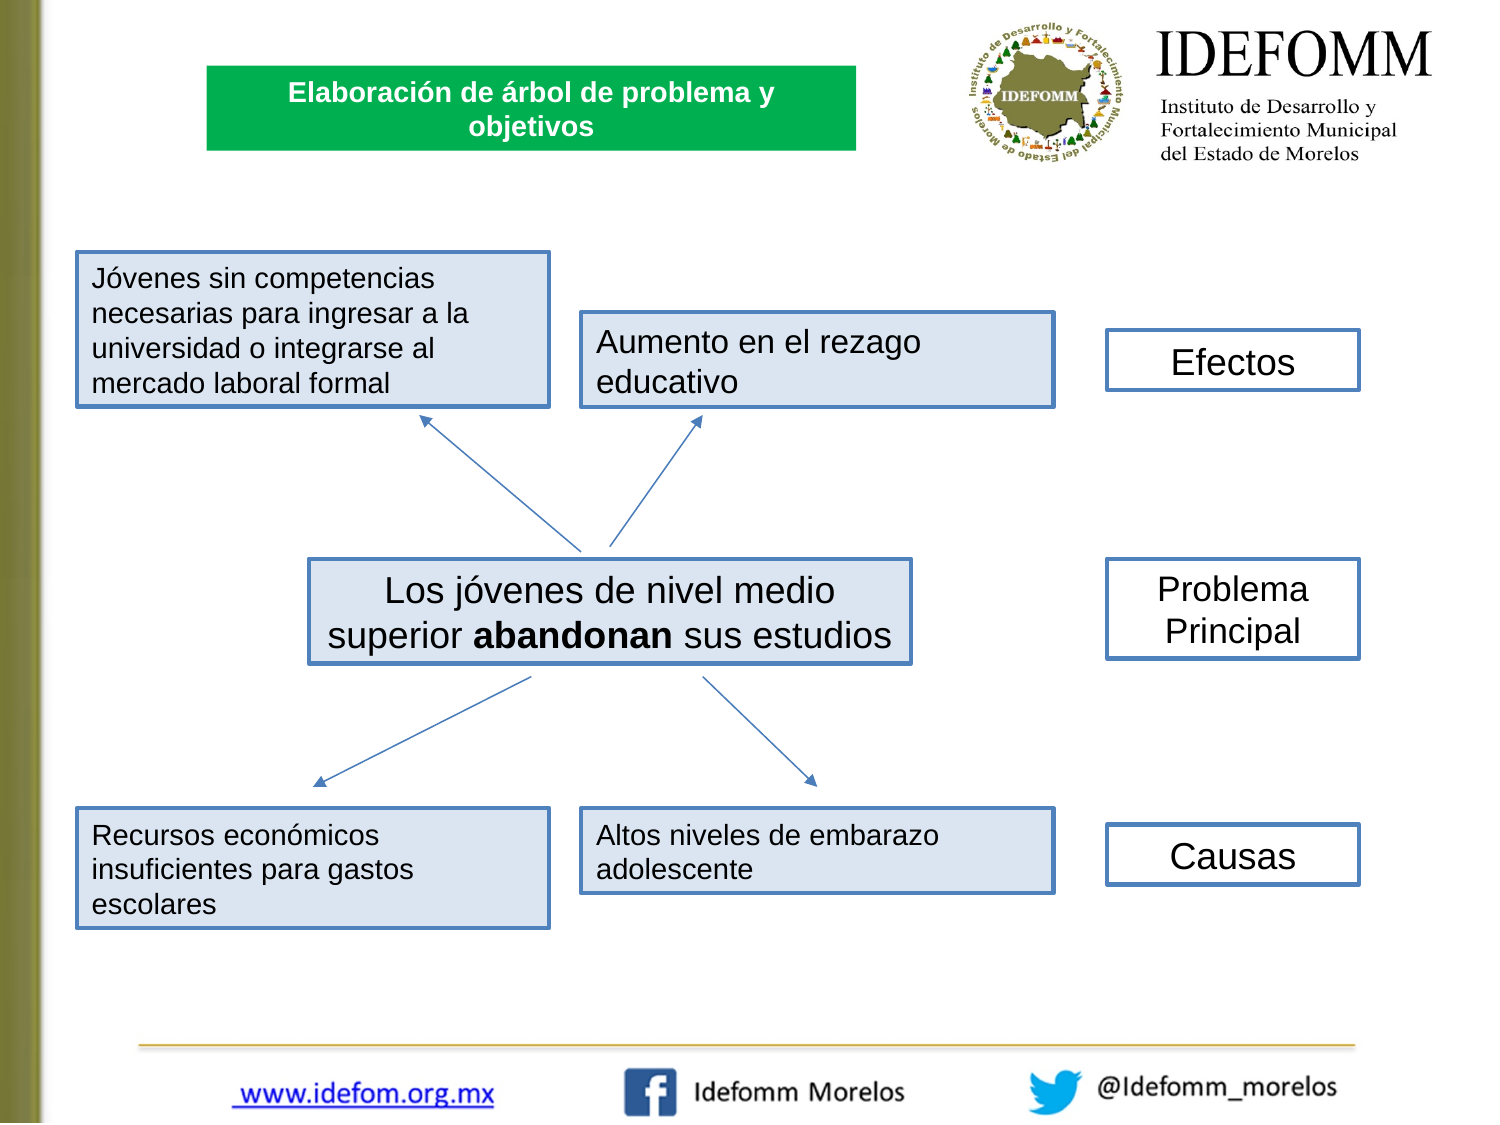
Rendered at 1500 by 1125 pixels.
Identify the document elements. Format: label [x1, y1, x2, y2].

text_box [312, 676, 532, 788]
text_box [609, 414, 703, 547]
text_box [418, 414, 582, 553]
picture [0, 0, 1457, 1123]
text_box [702, 676, 818, 788]
